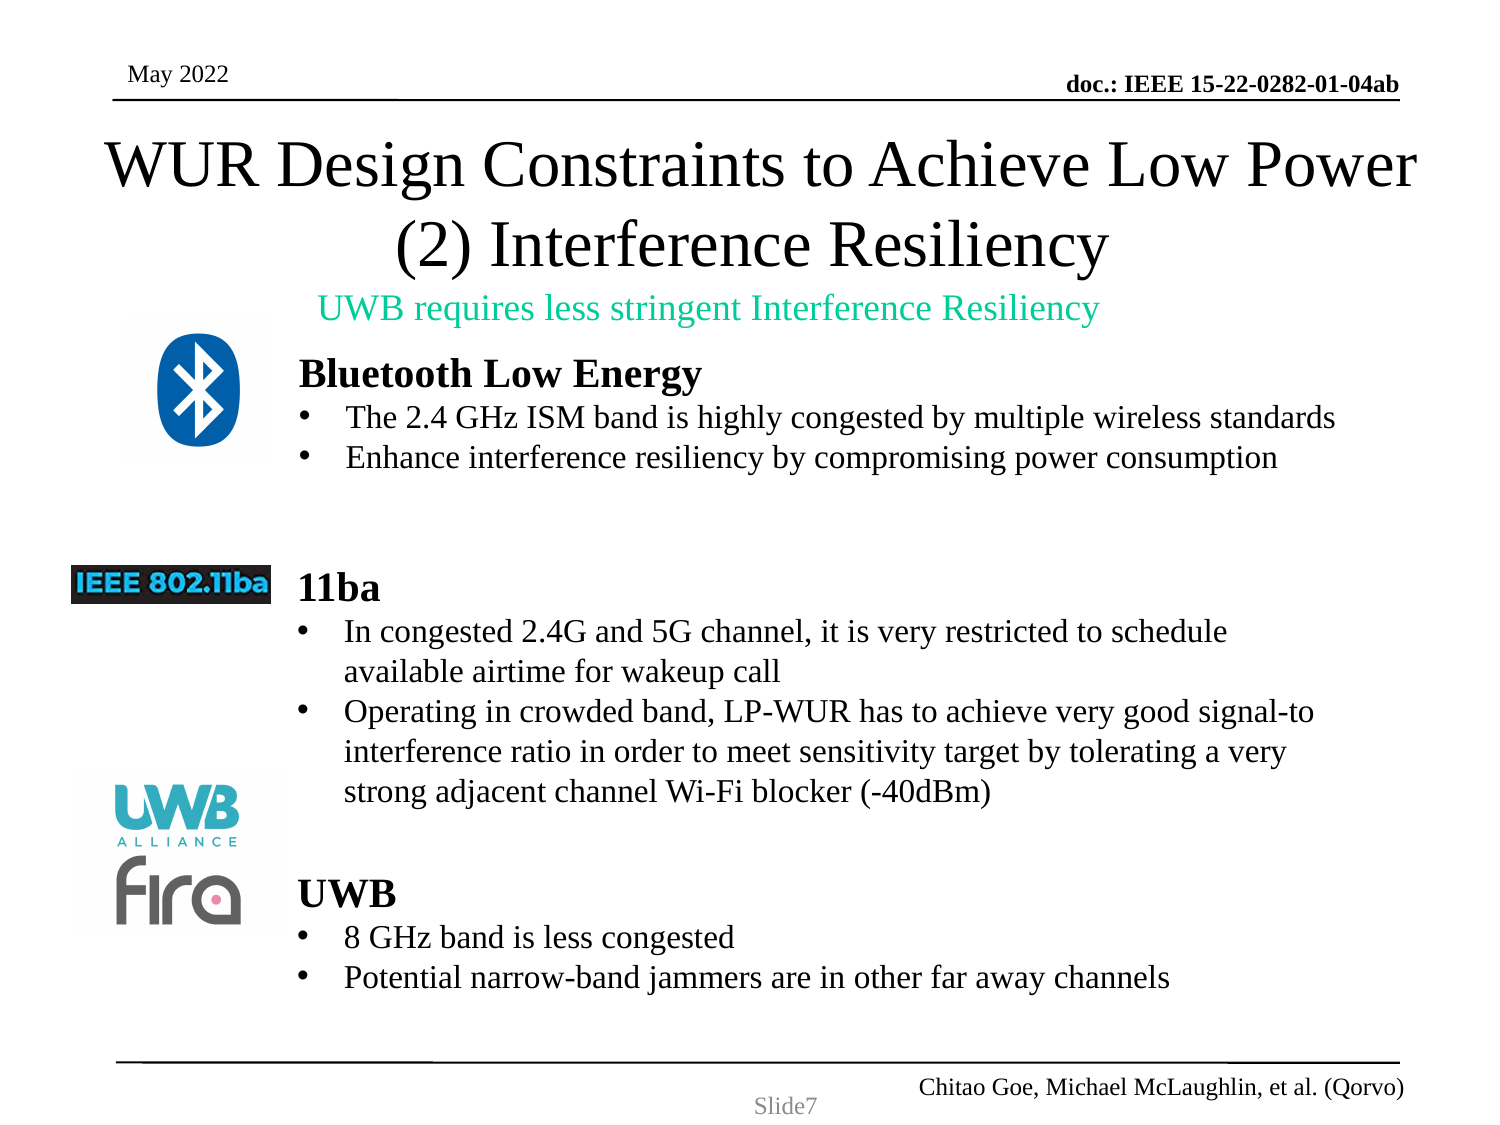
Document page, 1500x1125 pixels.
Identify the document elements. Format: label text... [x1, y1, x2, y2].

text_box UWB requires less stringent Interference Resiliency [302, 275, 1199, 336]
picture [125, 317, 272, 464]
slide_number Slide7 [696, 1072, 833, 1125]
text_box WUR Design Constraints to Achieve Low Power (2) Interference Resiliency [64, 112, 1459, 237]
text_box 11ba In congested 2.4G and 5G channel, it is very restricted to schedule available airtime for wakeup call Operating in crowded band, LP-WUR has to achieve very good signal-to interference ratio in order to meet sensitivity target by tolerating a very strong adjacent channel Wi-Fi blocker (-40dBm) [282, 552, 1358, 817]
text_box Bluetooth Low Energy The 2.4 GHz ISM band is highly congested by multiple wireless standards Enhance interference resiliency by compromising power consumption [283, 338, 1359, 483]
picture [71, 774, 286, 936]
text_box UWB 8 GHz band is less congested Potential narrow-band jammers are in other far away channels [282, 858, 1358, 1043]
picture [71, 565, 272, 604]
